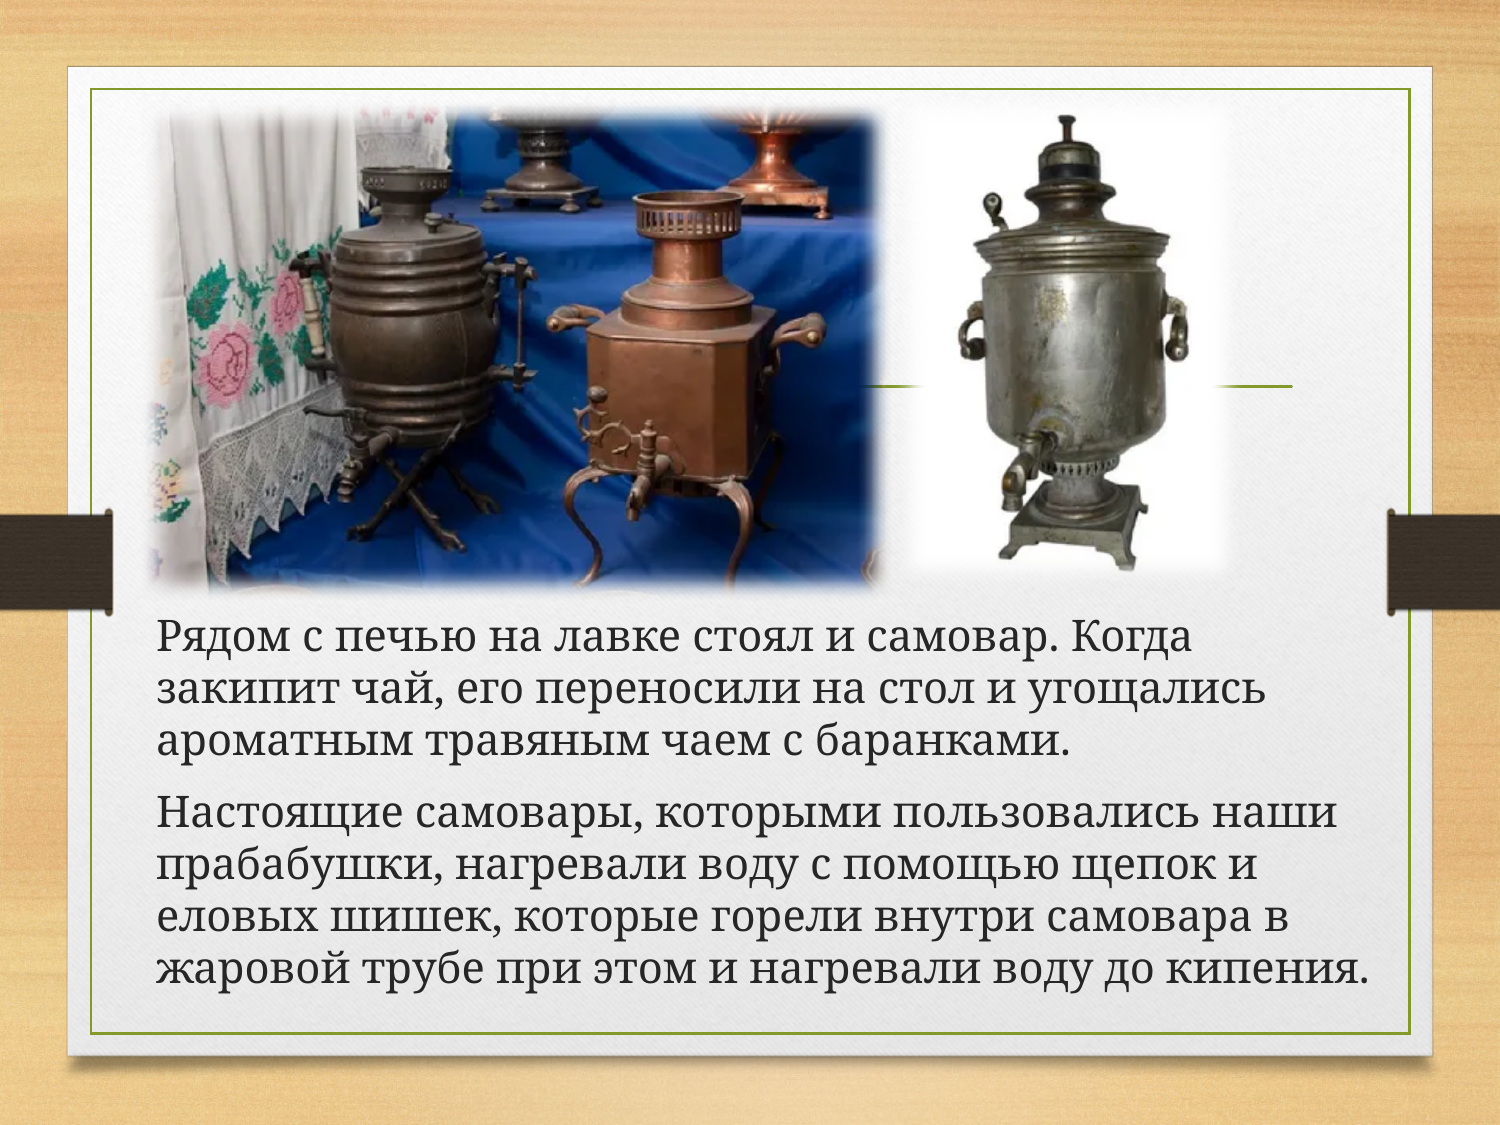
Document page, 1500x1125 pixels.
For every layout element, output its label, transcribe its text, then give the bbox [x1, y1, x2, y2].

picture [0, 0, 1500, 1125]
list Рядом с печью на лавке стоял и самовар. Когда закипит чай, его переносили на стол и угощались ароматным травяным чаем с баранками. Настоящие самовары, которыми пользовались наши прабабушки, нагревали воду с помощью щепок и еловых шишек, которые горели внутри самовара в жаровой трубе при этом и нагревали воду до кипения. [141, 600, 1397, 1041]
